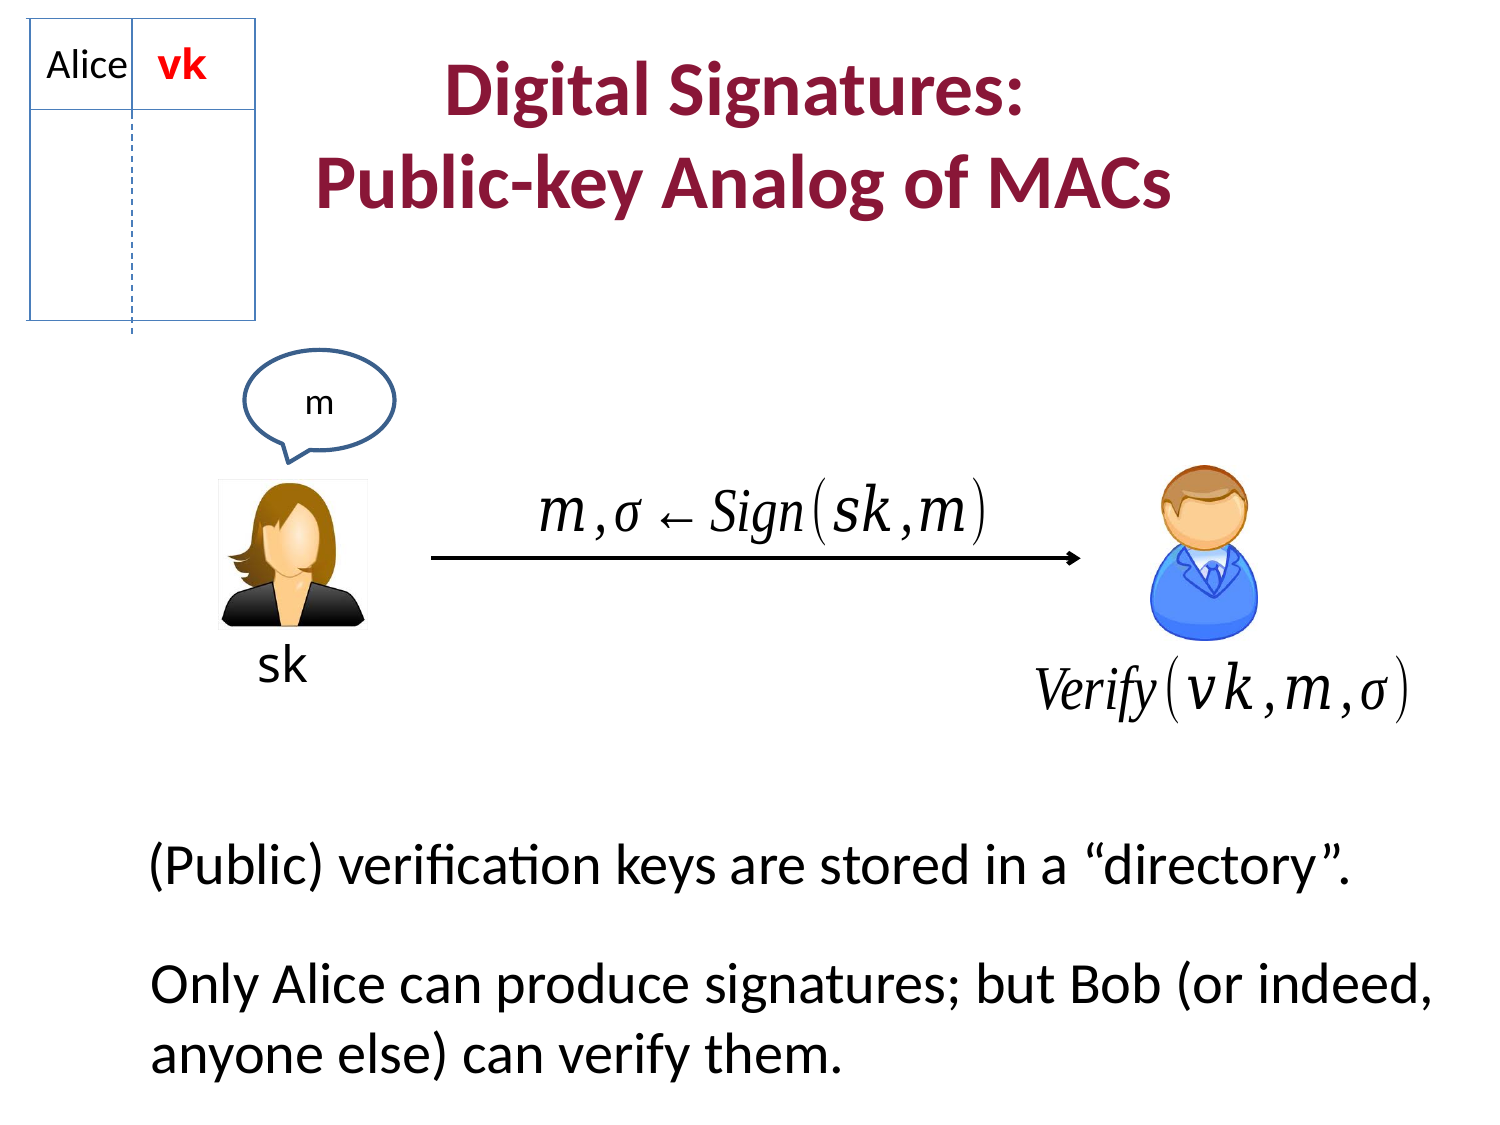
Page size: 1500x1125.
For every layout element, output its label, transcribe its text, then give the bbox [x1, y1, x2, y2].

text_box (Public) verification keys are stored in a “directory”. [132, 786, 1482, 937]
text_box sk [242, 638, 337, 728]
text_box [25, 18, 290, 335]
text_box Only Alice can produce signatures; but Bob (or indeed, anyone else) can verify them. [135, 940, 1485, 1090]
picture [218, 479, 368, 630]
text_box Digital Signatures: Public-key Analog of MACs [294, 30, 1459, 232]
text_box m [242, 347, 397, 465]
picture [1150, 465, 1259, 642]
